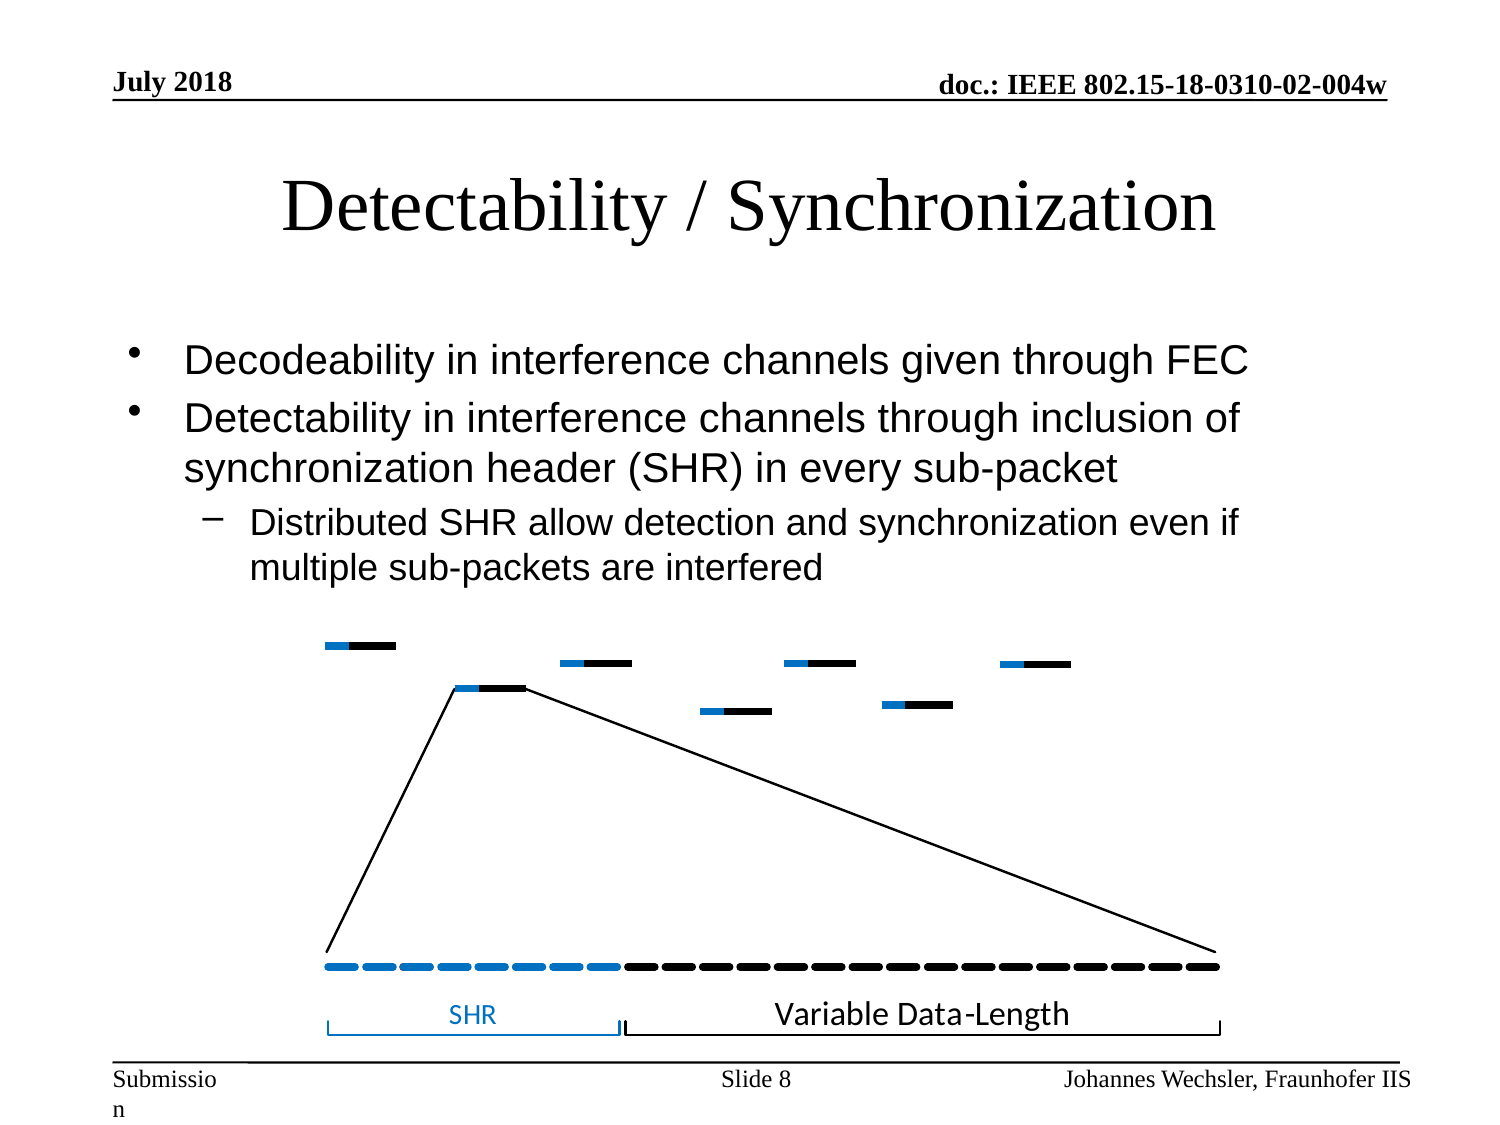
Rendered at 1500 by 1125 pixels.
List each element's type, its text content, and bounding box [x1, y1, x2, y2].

slide_number Slide 8 [712, 1062, 800, 1093]
title Detectability / Synchronization [112, 112, 1388, 288]
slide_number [112, 62, 375, 98]
footer Johannes Wechsler, Fraunhofer IIS [900, 1062, 1413, 1093]
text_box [288, 635, 1224, 1039]
list Decodeability in interference channels given through FEC Detectability in interference channels through inclusion of synchronization header (SHR) in every sub-packet Distributed SHR allow detection and synchronization even if multiple sub-packets are interfered [112, 324, 1388, 1000]
